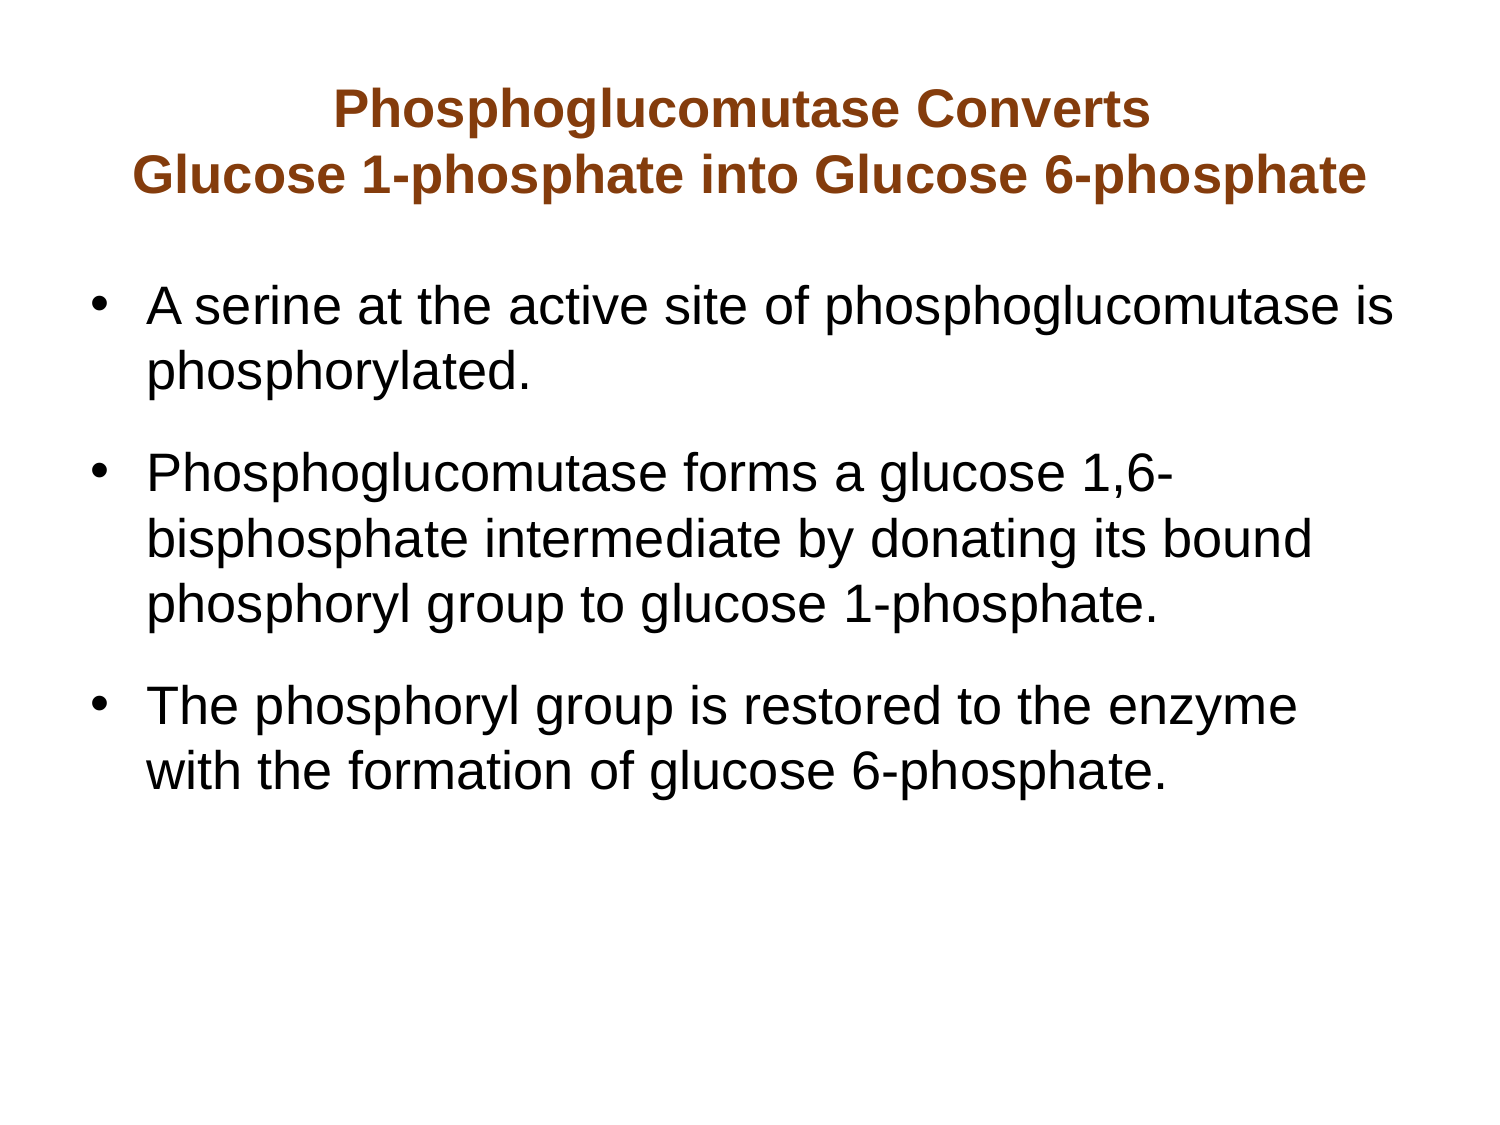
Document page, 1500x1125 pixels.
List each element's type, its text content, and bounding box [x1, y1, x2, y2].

list A serine at the active site of phosphoglucomutase is phosphorylated. Phosphoglucomutase forms a glucose 1,6-bisphosphate intermediate by donating its bound phosphoryl group to glucose 1-phosphate. The phosphoryl group is restored to the enzyme with the formation of glucose 6-phosphate. [75, 262, 1425, 1005]
title Phosphoglucomutase Converts Glucose 1-phosphate into Glucose 6-phosphate [75, 45, 1425, 233]
